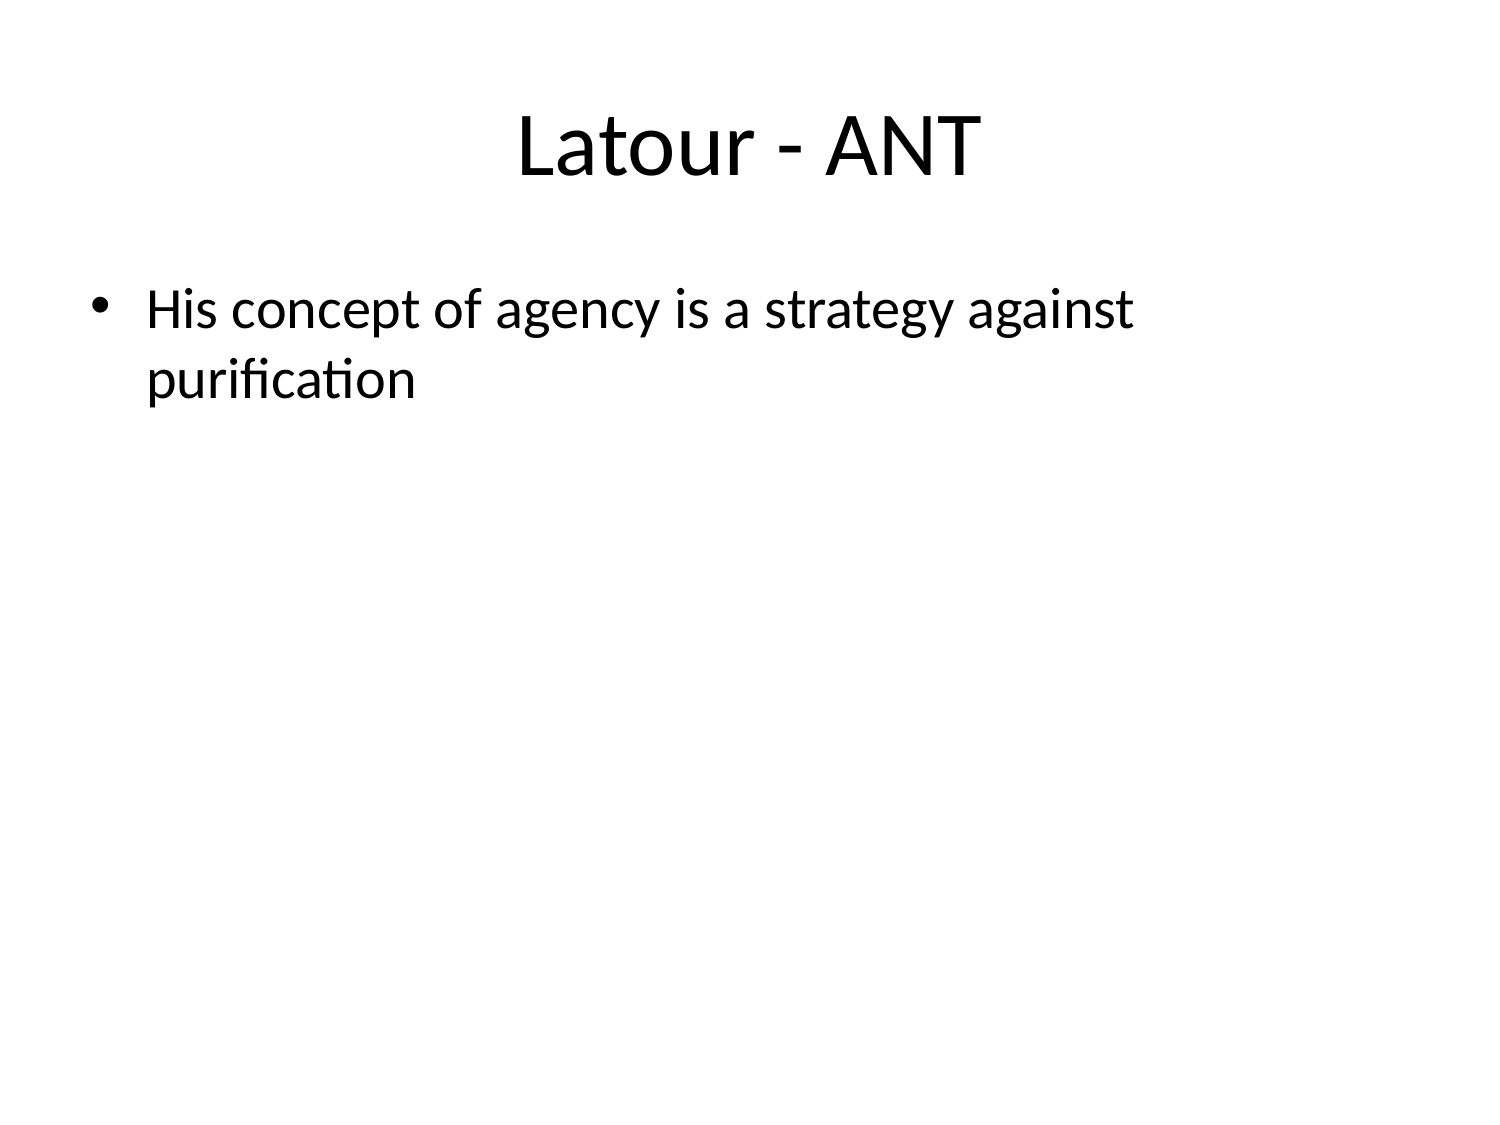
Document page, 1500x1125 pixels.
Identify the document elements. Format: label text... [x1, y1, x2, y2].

title Latour - ANT [74, 44, 1426, 233]
list His concept of agency is a strategy against purification [74, 262, 1426, 1006]
